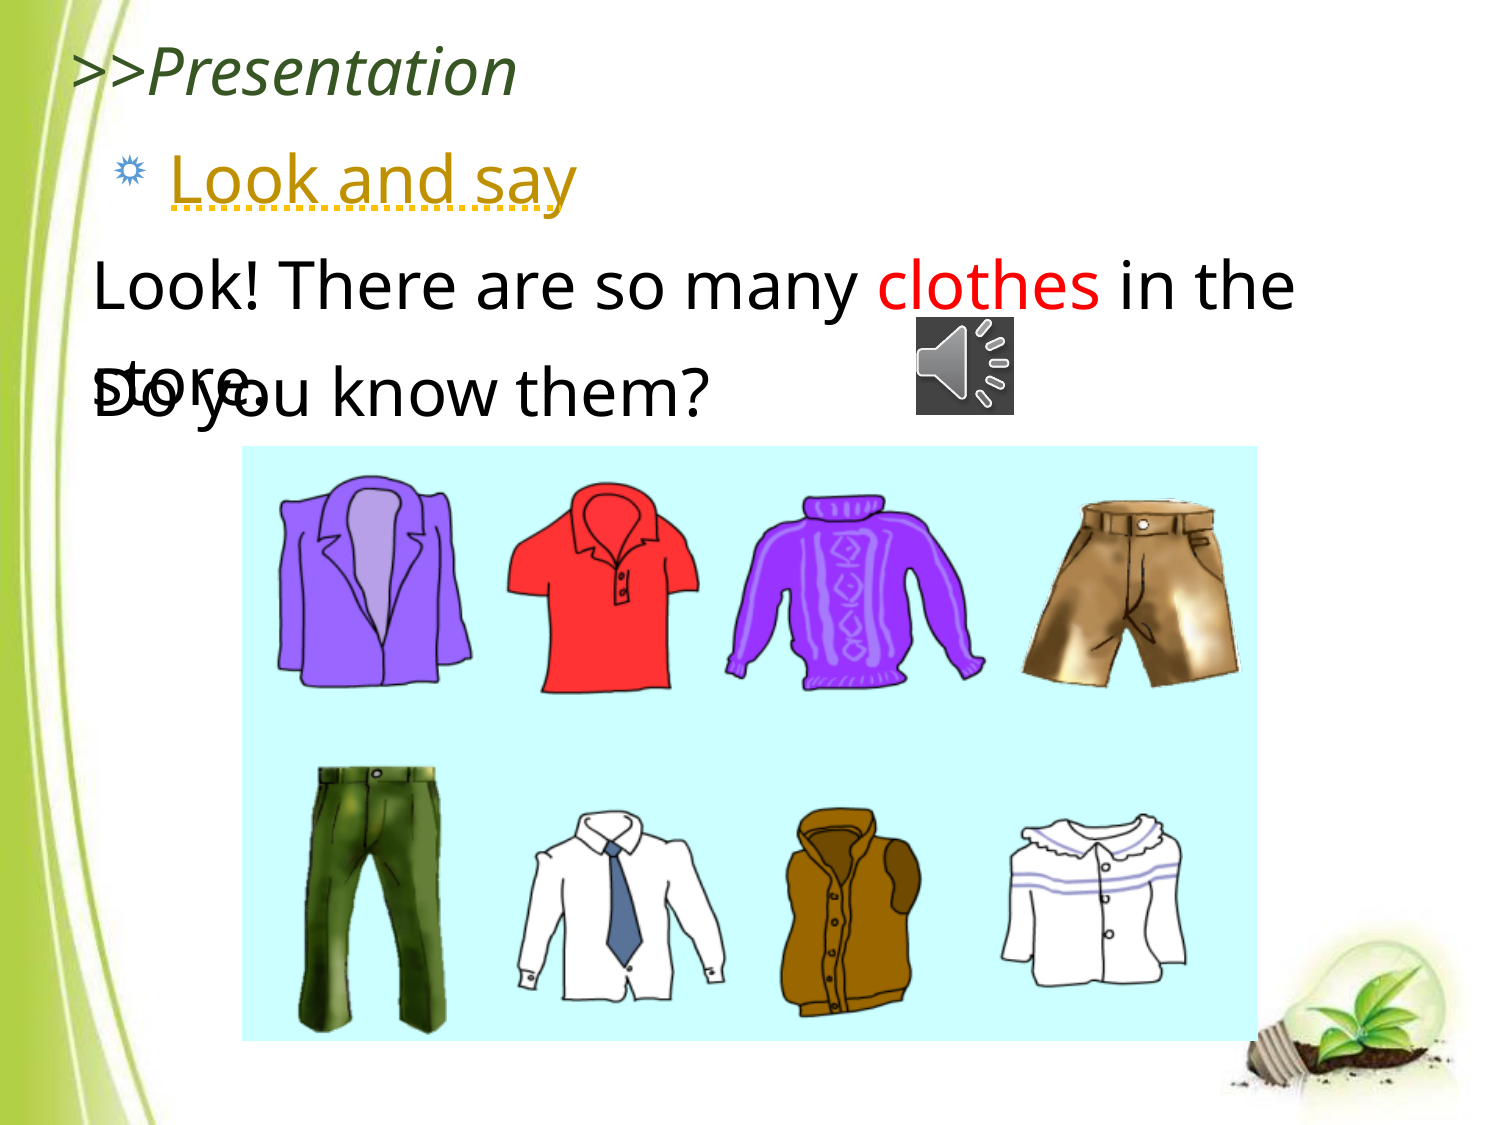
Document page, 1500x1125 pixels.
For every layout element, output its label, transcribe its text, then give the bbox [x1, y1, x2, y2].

picture [0, 0, 1500, 1125]
text_box Look and say [80, 121, 1416, 219]
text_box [242, 446, 1258, 1041]
text_box >>Presentation [55, 2, 1249, 118]
text_box Look! There are so many clothes in the store. [76, 219, 1465, 326]
text_box Do you know them? [76, 326, 1465, 437]
